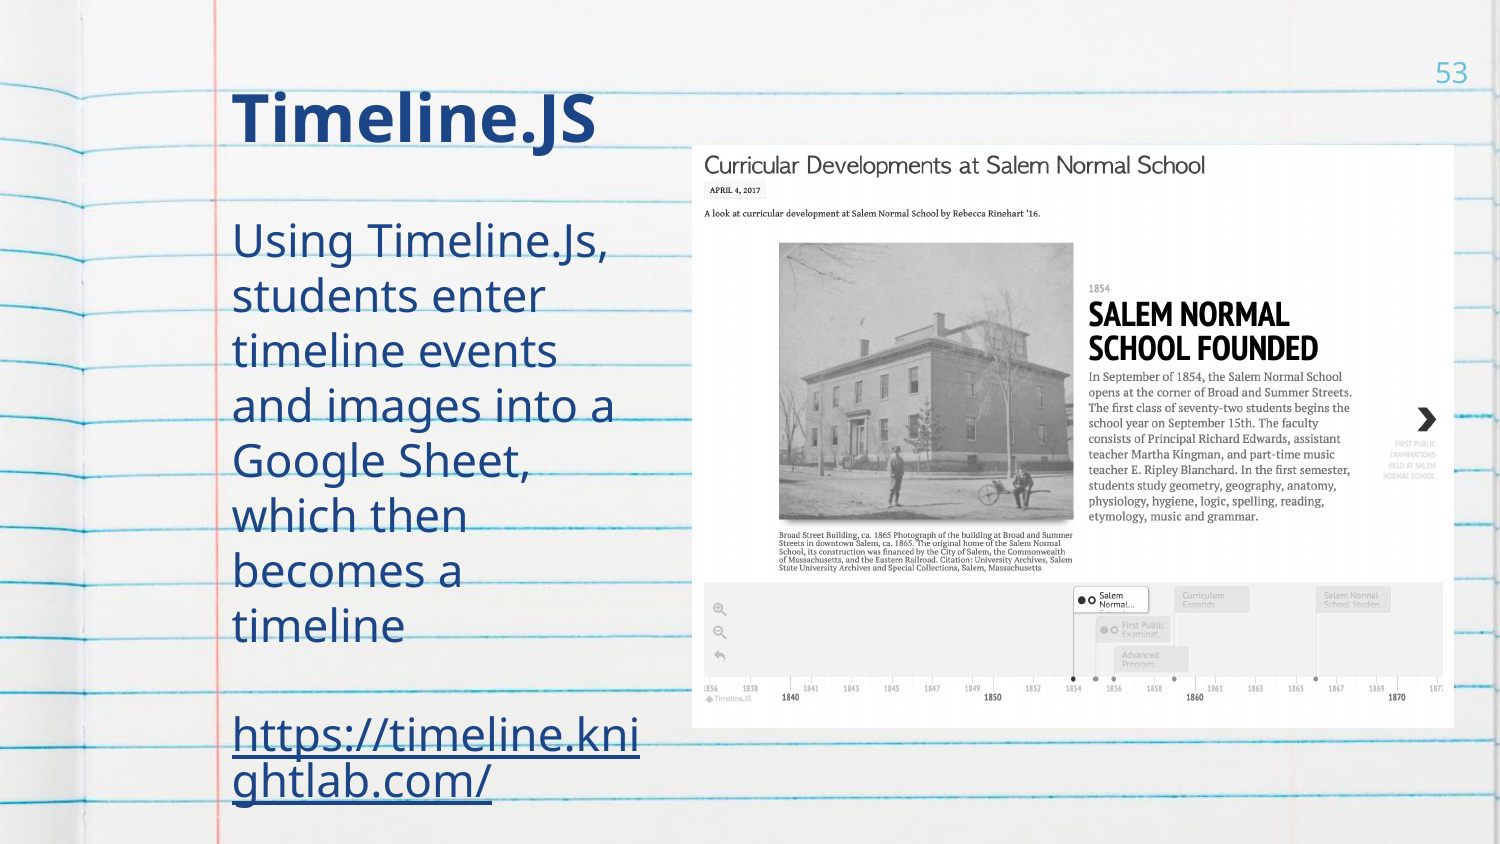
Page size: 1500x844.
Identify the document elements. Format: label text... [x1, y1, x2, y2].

list Using Timeline.Js, students enter timeline events and images into a Google Sheet, which then becomes a timeline https://timeline.knightlab.com/ [231, 211, 645, 748]
title Timeline.JS [231, 126, 1425, 212]
slide_number ‹#› [1378, 41, 1469, 107]
picture [0, 0, 1500, 844]
